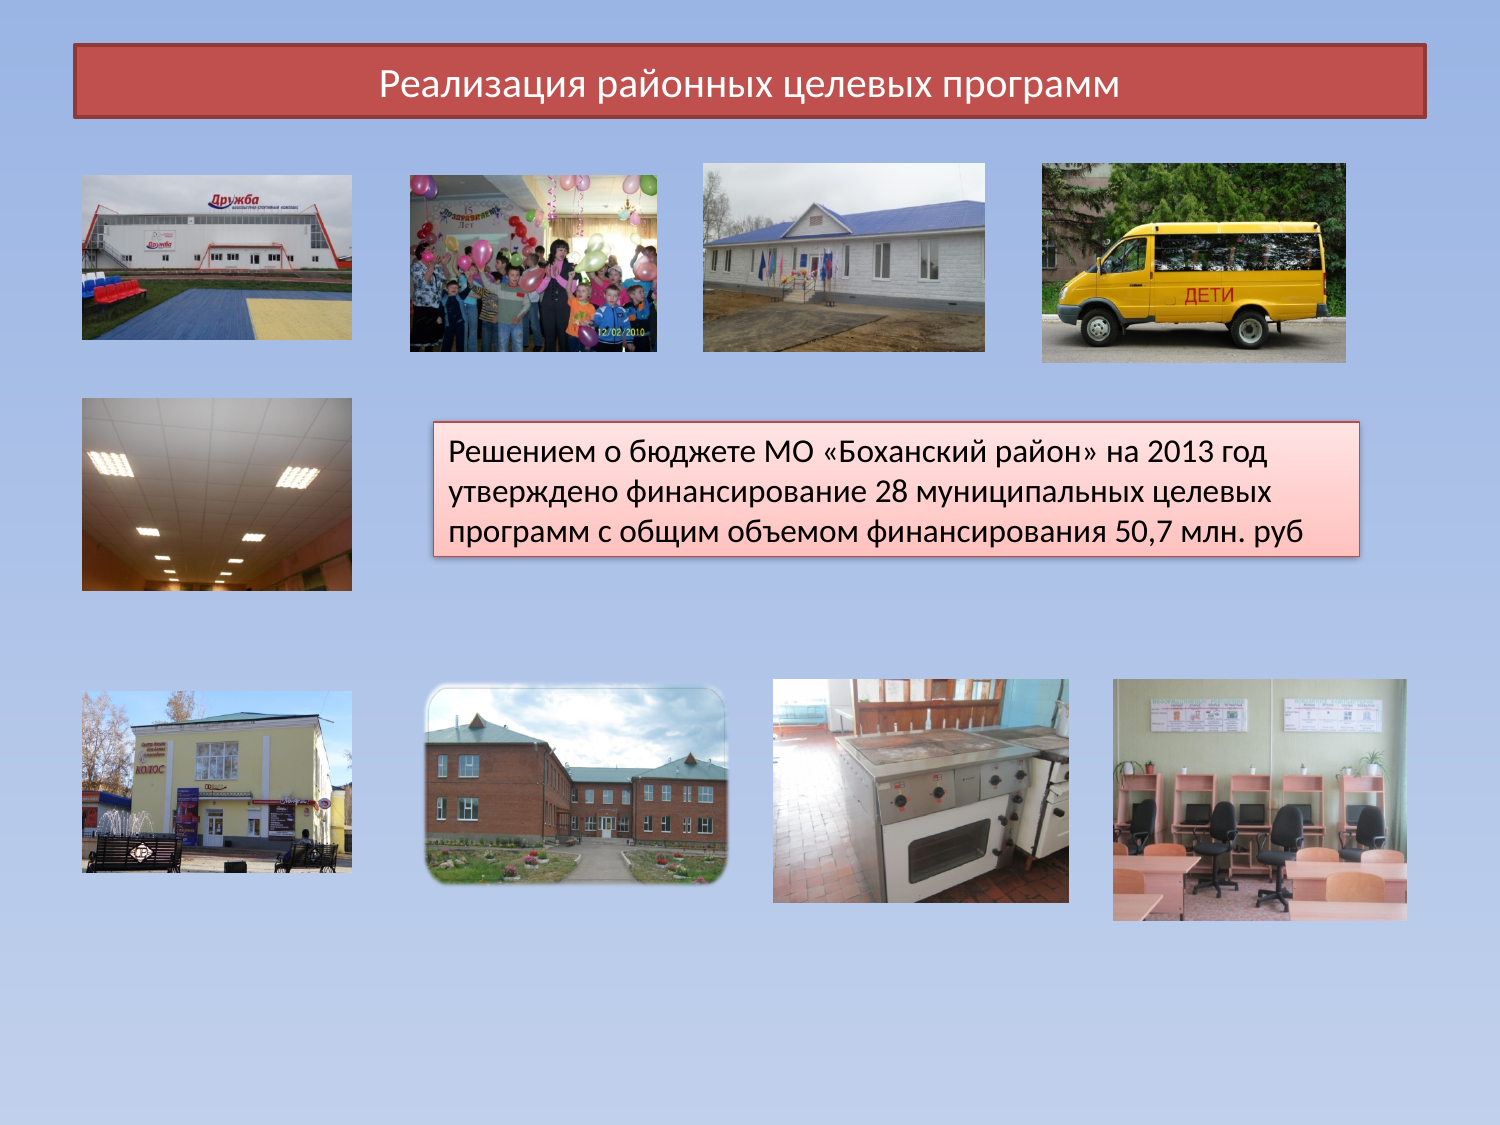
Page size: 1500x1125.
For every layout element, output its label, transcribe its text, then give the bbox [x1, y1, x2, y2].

title Реализация районных целевых программ [73, 43, 1427, 119]
picture [1113, 679, 1407, 921]
picture [1042, 163, 1346, 363]
picture [81, 398, 352, 591]
picture [81, 691, 352, 873]
picture [773, 679, 1069, 903]
picture [421, 679, 731, 889]
picture [81, 175, 352, 341]
text_box Решением о бюджете МО «Боханский район» на 2013 год утверждено финансирование 28 муниципальных целевых программ с общим объемом финансирования 50,7 млн. руб [433, 421, 1360, 557]
picture [409, 175, 657, 352]
picture [702, 163, 985, 352]
